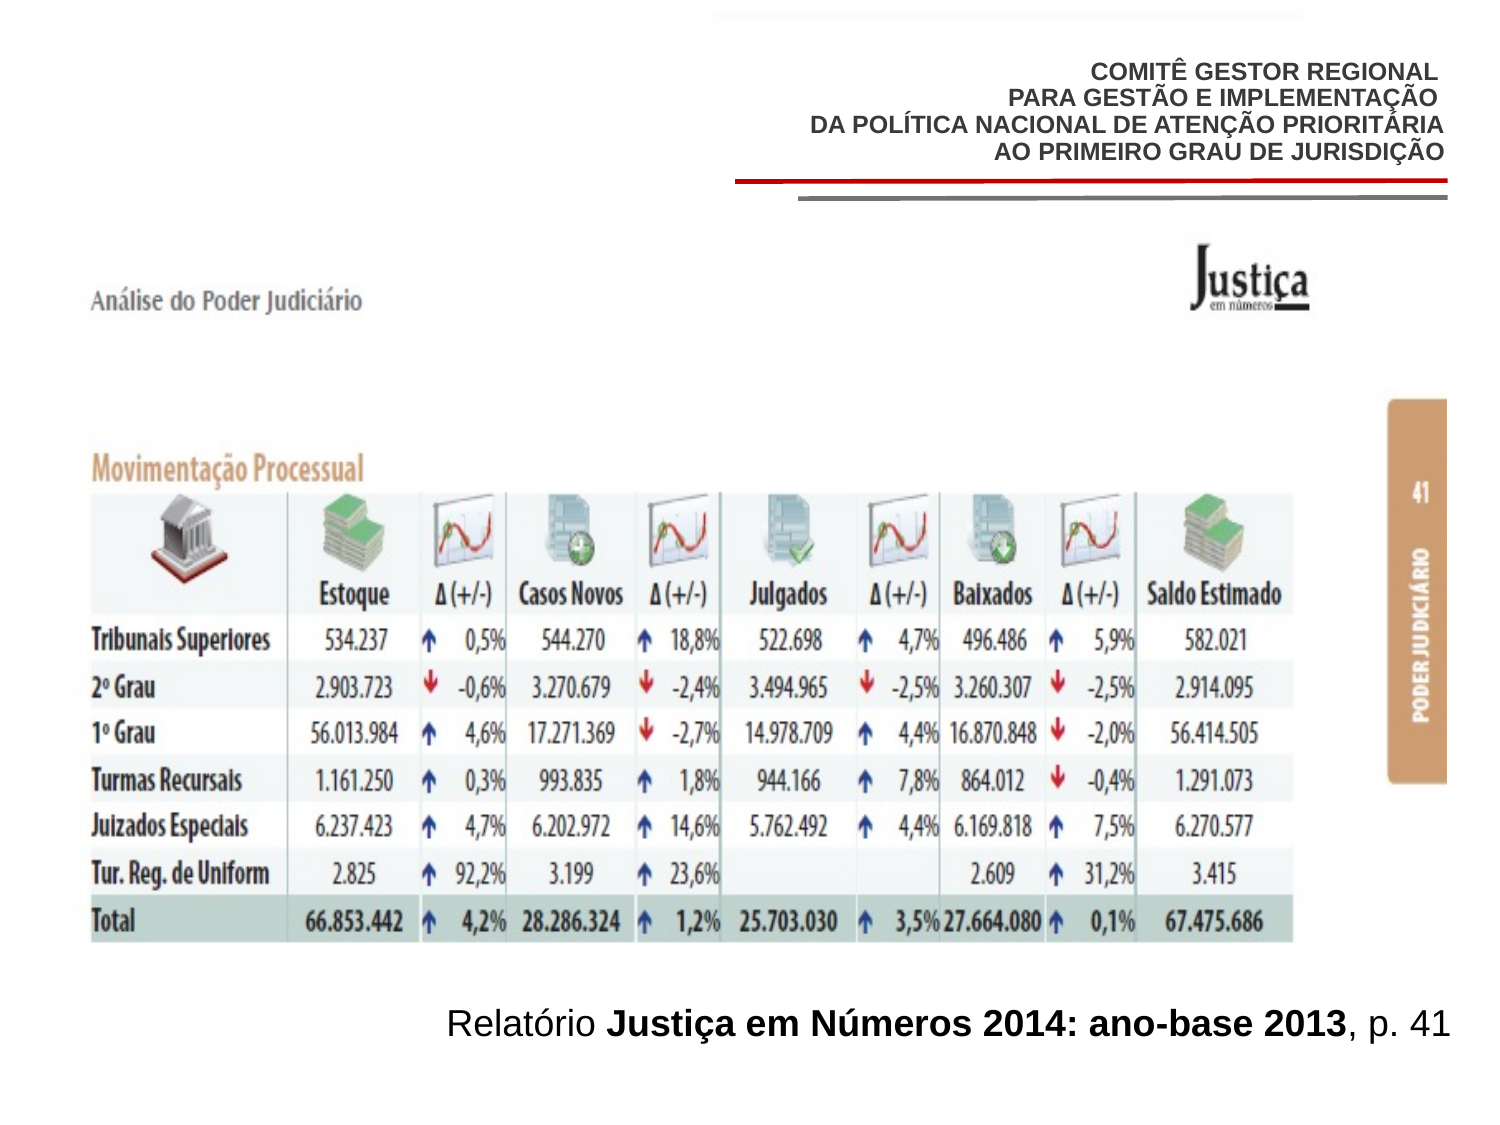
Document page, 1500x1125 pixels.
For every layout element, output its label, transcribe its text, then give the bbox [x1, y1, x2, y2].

picture [67, 220, 1447, 997]
list Relatório Justiça em Números 2014: ano-base 2013, p. 41 [41, 996, 1467, 1062]
